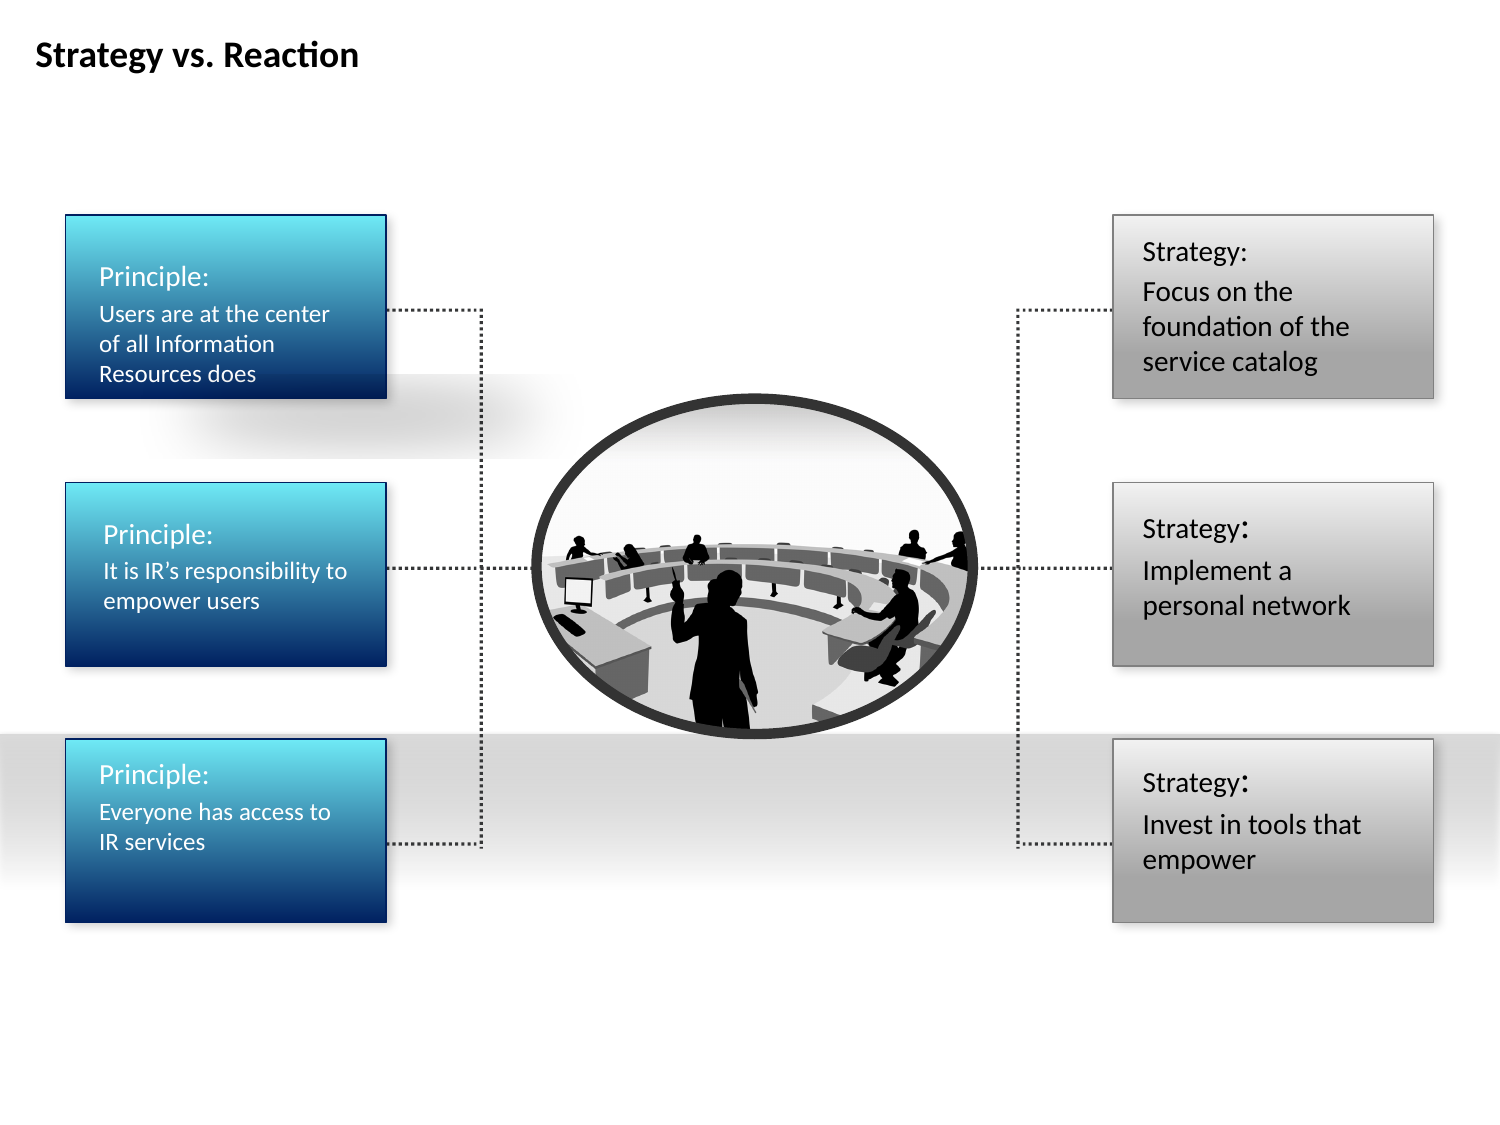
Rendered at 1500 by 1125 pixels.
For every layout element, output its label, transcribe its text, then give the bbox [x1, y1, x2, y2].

text_box Strategy: Invest in tools that empower [1127, 747, 1406, 883]
text_box Principle: Users are at the center of all Information Resources does [84, 249, 363, 395]
text_box [1112, 215, 1434, 399]
text_box Strategy: Focus on the foundation of the service catalog [1127, 224, 1406, 385]
text_box [65, 482, 380, 666]
text_box Principle: Everyone has access to IR services [84, 747, 363, 863]
text_box [1112, 738, 1434, 923]
text_box Strategy: Implement a personal network [1127, 493, 1406, 629]
text_box [65, 215, 387, 399]
text_box Strategy vs. Reaction [20, 22, 420, 83]
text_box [1021, 308, 1114, 849]
text_box [1118, 482, 1434, 666]
text_box Principle: It is IR’s responsibility to empower users [88, 507, 367, 623]
text_box [65, 738, 387, 923]
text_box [385, 308, 1021, 849]
picture [536, 398, 974, 735]
